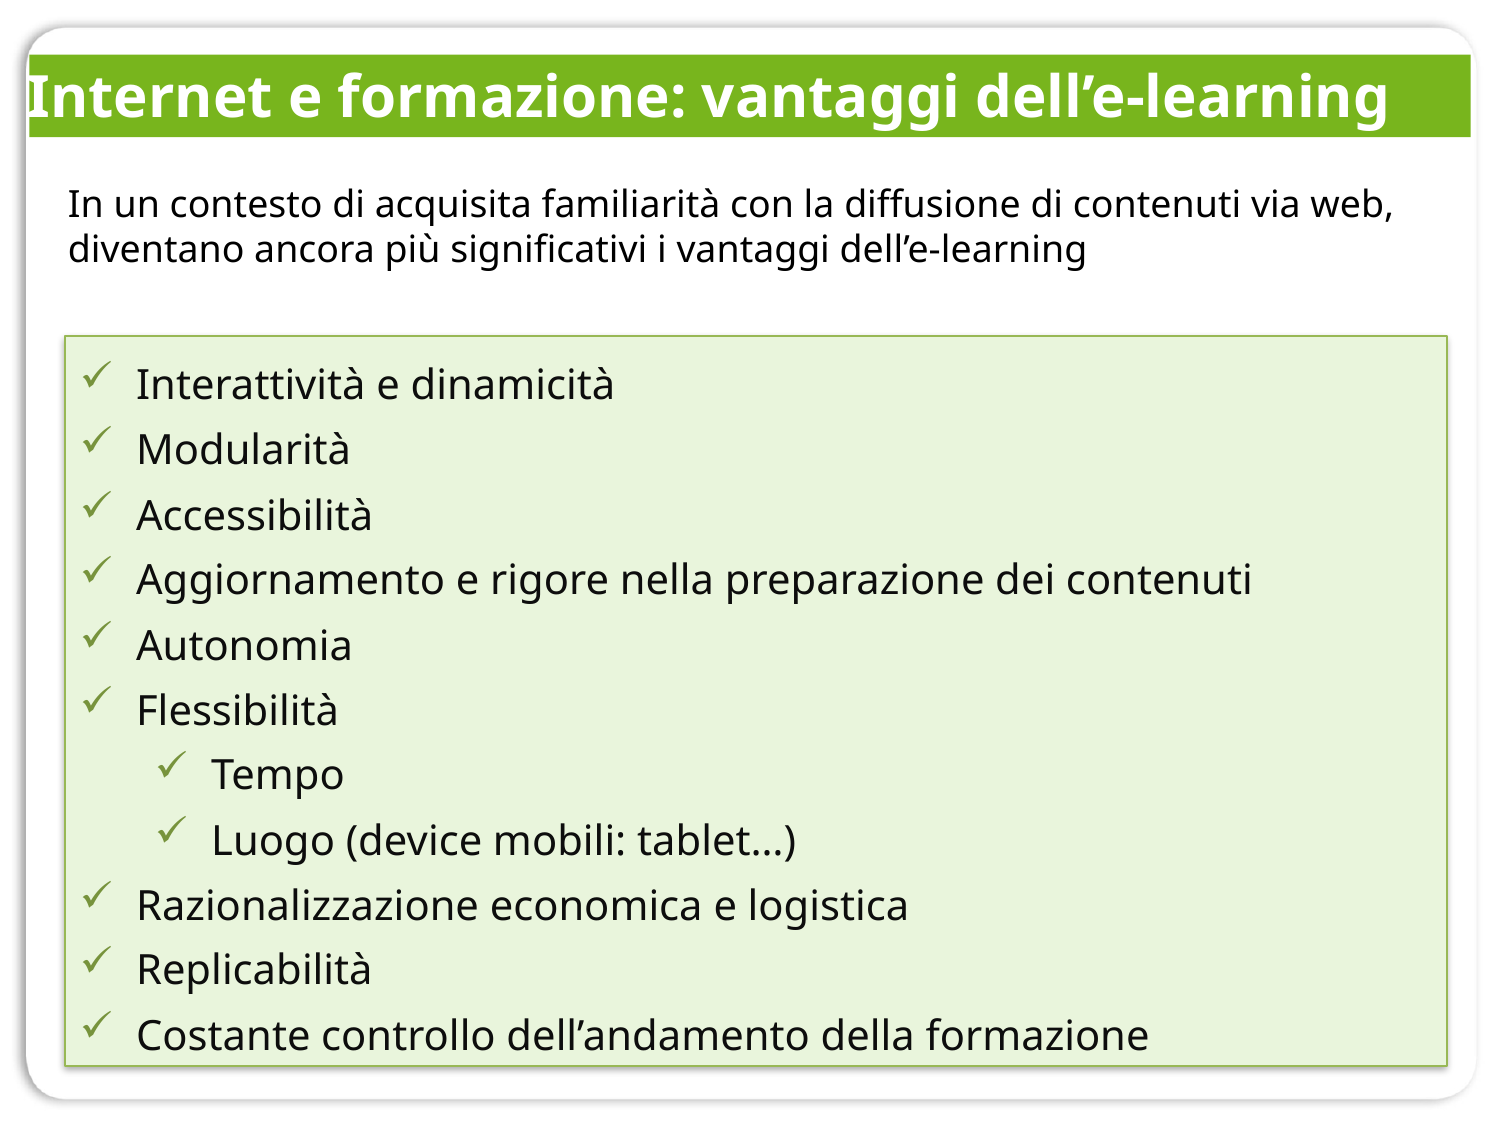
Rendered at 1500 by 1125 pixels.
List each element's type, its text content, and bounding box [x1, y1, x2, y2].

text_box In un contesto di acquisita familiarità con la diffusione di contenuti via web, diventano ancora più significativi i vantaggi dell’e-learning [53, 172, 1424, 278]
text_box Interattività e dinamicità Modularità Accessibilità Aggiornamento e rigore nella preparazione dei contenuti Autonomia Flessibilità Tempo Luogo (device mobili: tablet…) Razionalizzazione economica e logistica Replicabilità Costante controllo dell’andamento della formazione [64, 335, 1448, 1067]
text_box Internet e formazione: vantaggi dell’e-learning [12, 51, 1405, 137]
picture [2, 2, 1499, 1125]
